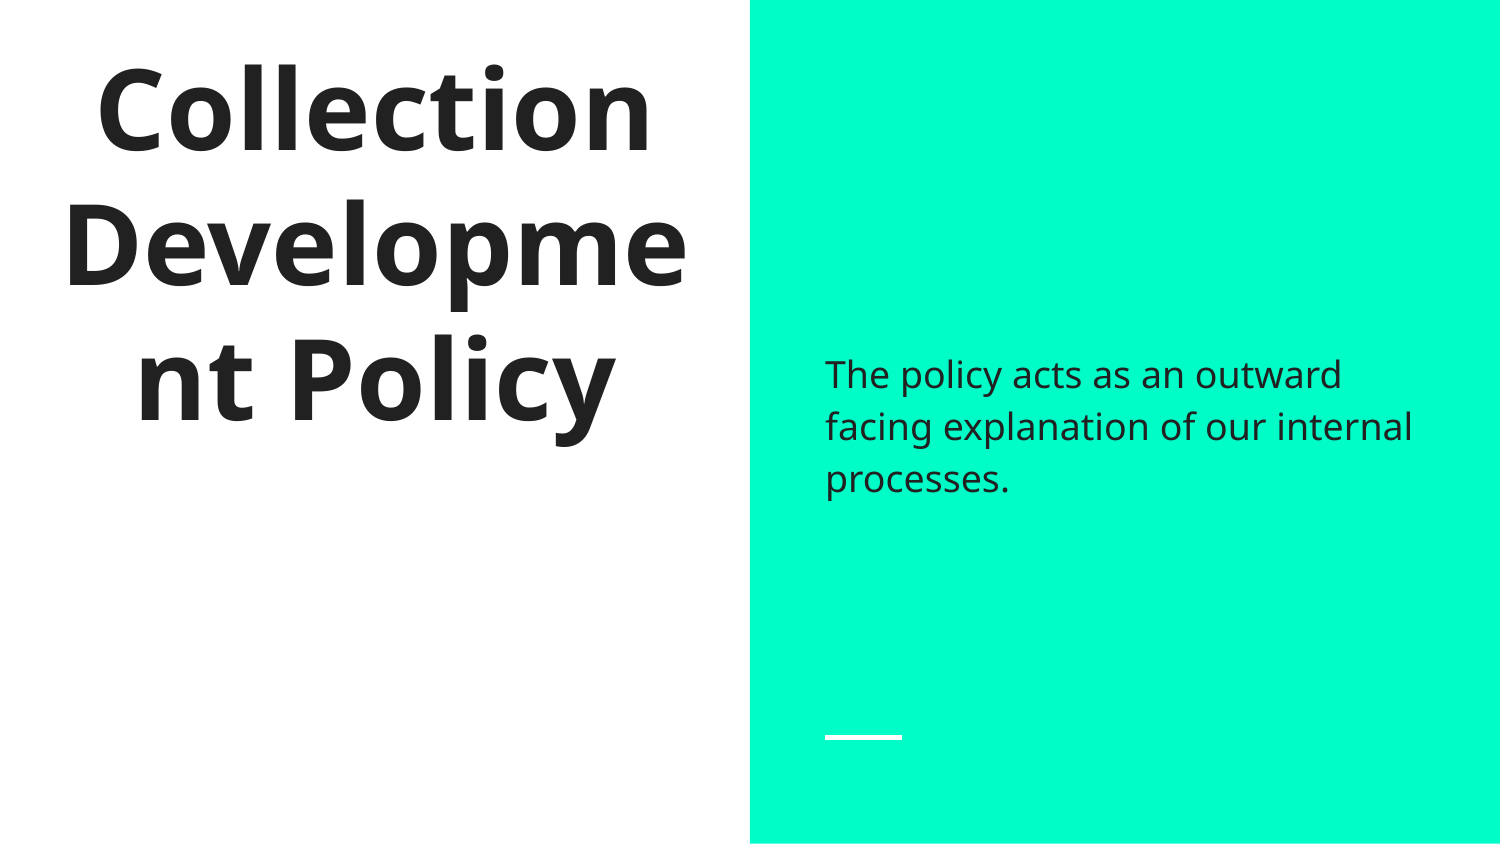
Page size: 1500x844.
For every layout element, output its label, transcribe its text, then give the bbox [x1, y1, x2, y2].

title Collection Development Policy [43, 177, 708, 458]
list The policy acts as an outward facing explanation of our internal processes. [810, 118, 1440, 725]
